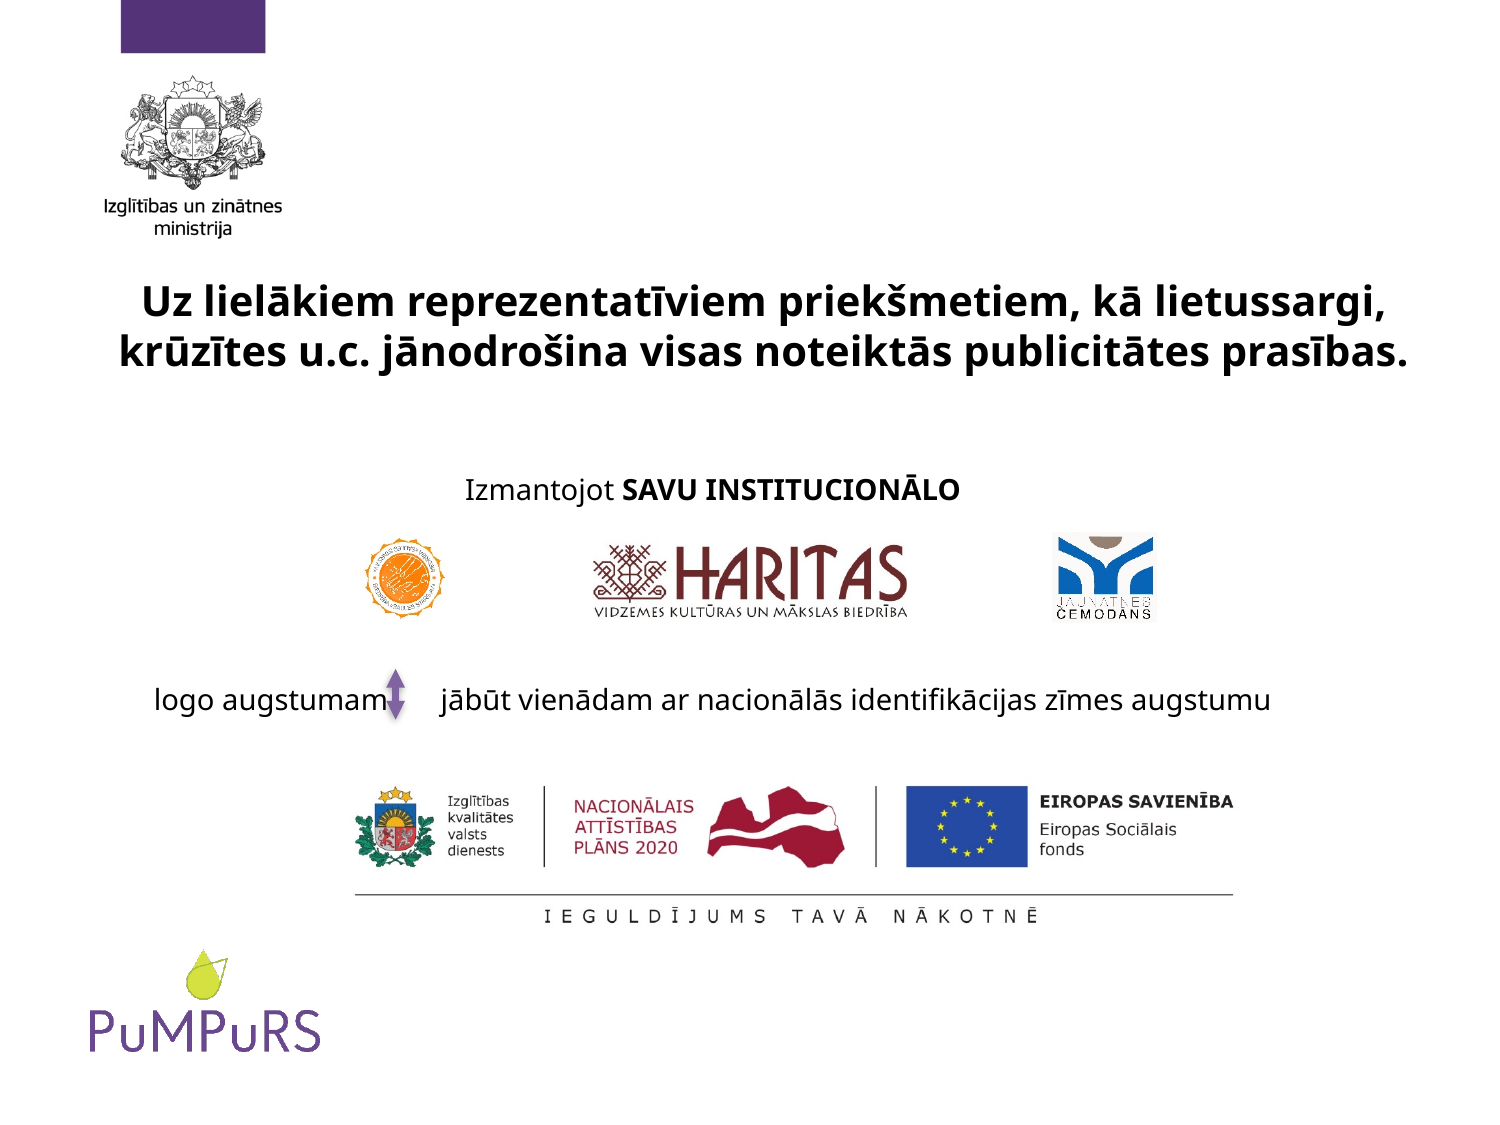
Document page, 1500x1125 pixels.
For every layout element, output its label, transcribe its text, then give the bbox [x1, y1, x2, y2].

picture [1052, 532, 1157, 623]
picture [359, 533, 448, 622]
picture [592, 535, 907, 620]
picture [324, 755, 1264, 954]
text_box Uz lielākiem reprezentatīviem priekšmetiem, kā lietussargi, krūzītes u.c. jānodrošina visas noteiktās publicitātes prasības. [76, 267, 1451, 382]
picture [48, 0, 338, 321]
picture [90, 949, 320, 1052]
text_box Izmantojot SAVU INSTITUCIONĀLO logo augstumam jābūt vienādam ar nacionālās identifikācijas zīmes augstumu [76, 463, 1350, 724]
